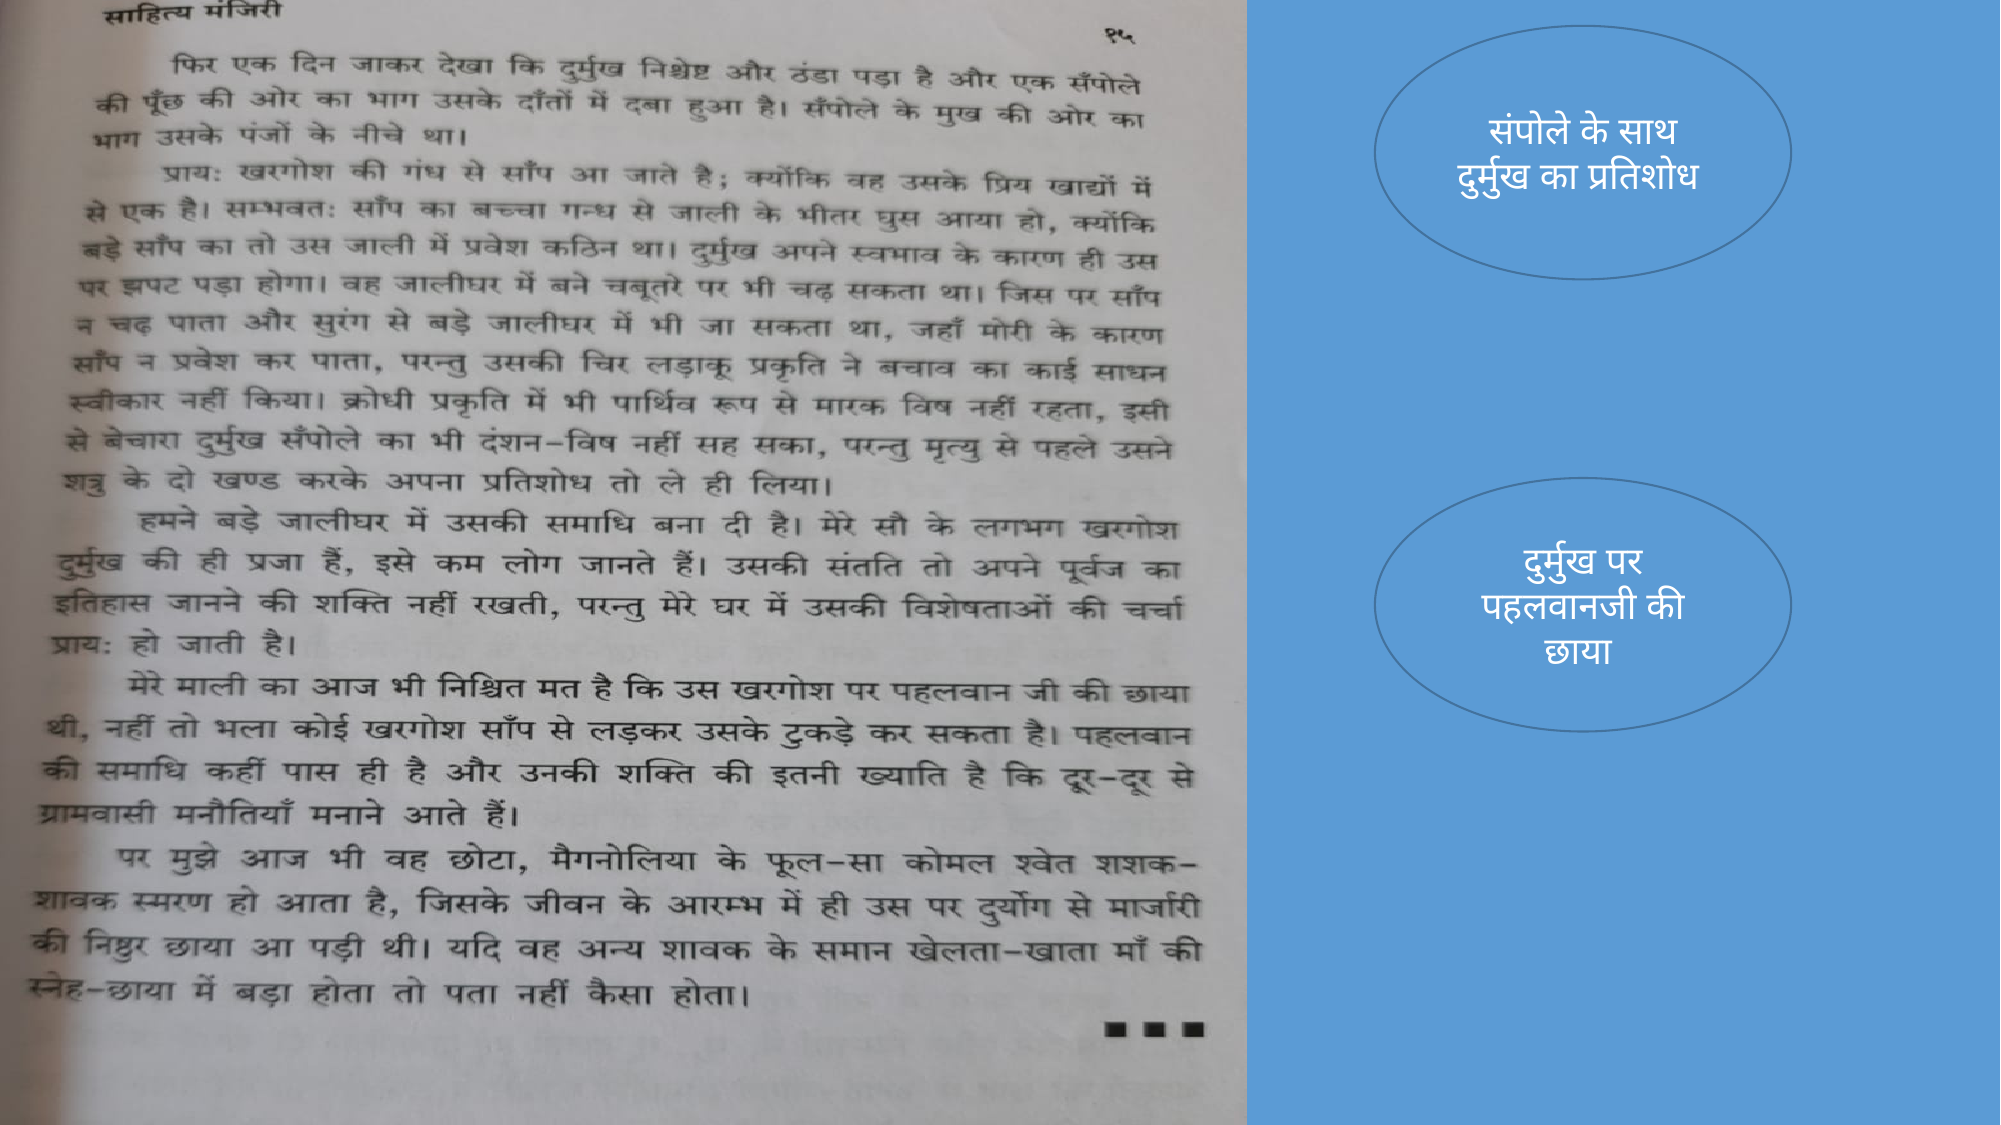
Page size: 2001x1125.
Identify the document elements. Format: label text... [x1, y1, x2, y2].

text_box दुर्मुख पर पहलवानजी की छाया [1373, 476, 1793, 733]
picture [0, 0, 1247, 1125]
text_box संपोले के साथ दुर्मुख का प्रतिशोध [1373, 24, 1793, 281]
